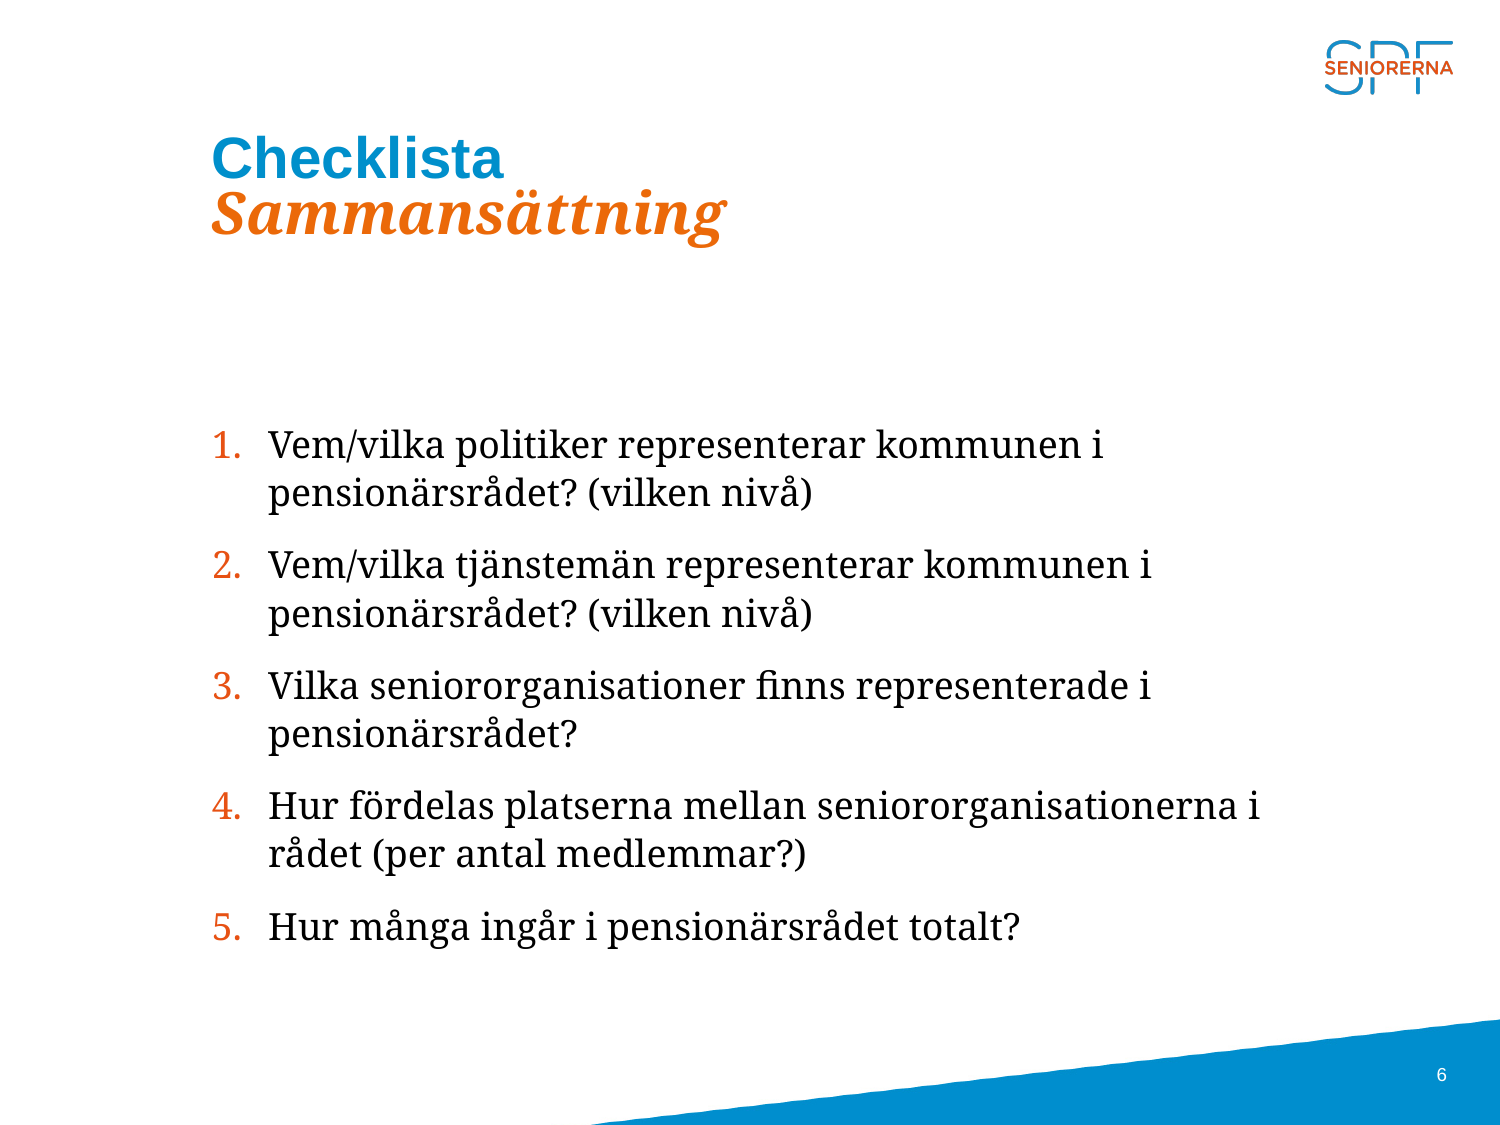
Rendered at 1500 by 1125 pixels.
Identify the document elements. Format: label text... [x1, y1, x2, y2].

slide_number 6 [1112, 1044, 1463, 1104]
title Checklista Sammansättning [211, 133, 1324, 253]
picture [0, 1004, 1500, 1125]
list Vem/vilka politiker representerar kommunen i pensionärsrådet? (vilken nivå) Vem/vilka tjänstemän representerar kommunen i pensionärsrådet? (vilken nivå) Vilka seniororganisationer finns representerade i pensionärsrådet? Hur fördelas platserna mellan seniororganisationerna i rådet (per antal medlemmar?) Hur många ingår i pensionärsrådet totalt? [211, 417, 1324, 969]
picture [1325, 40, 1453, 95]
